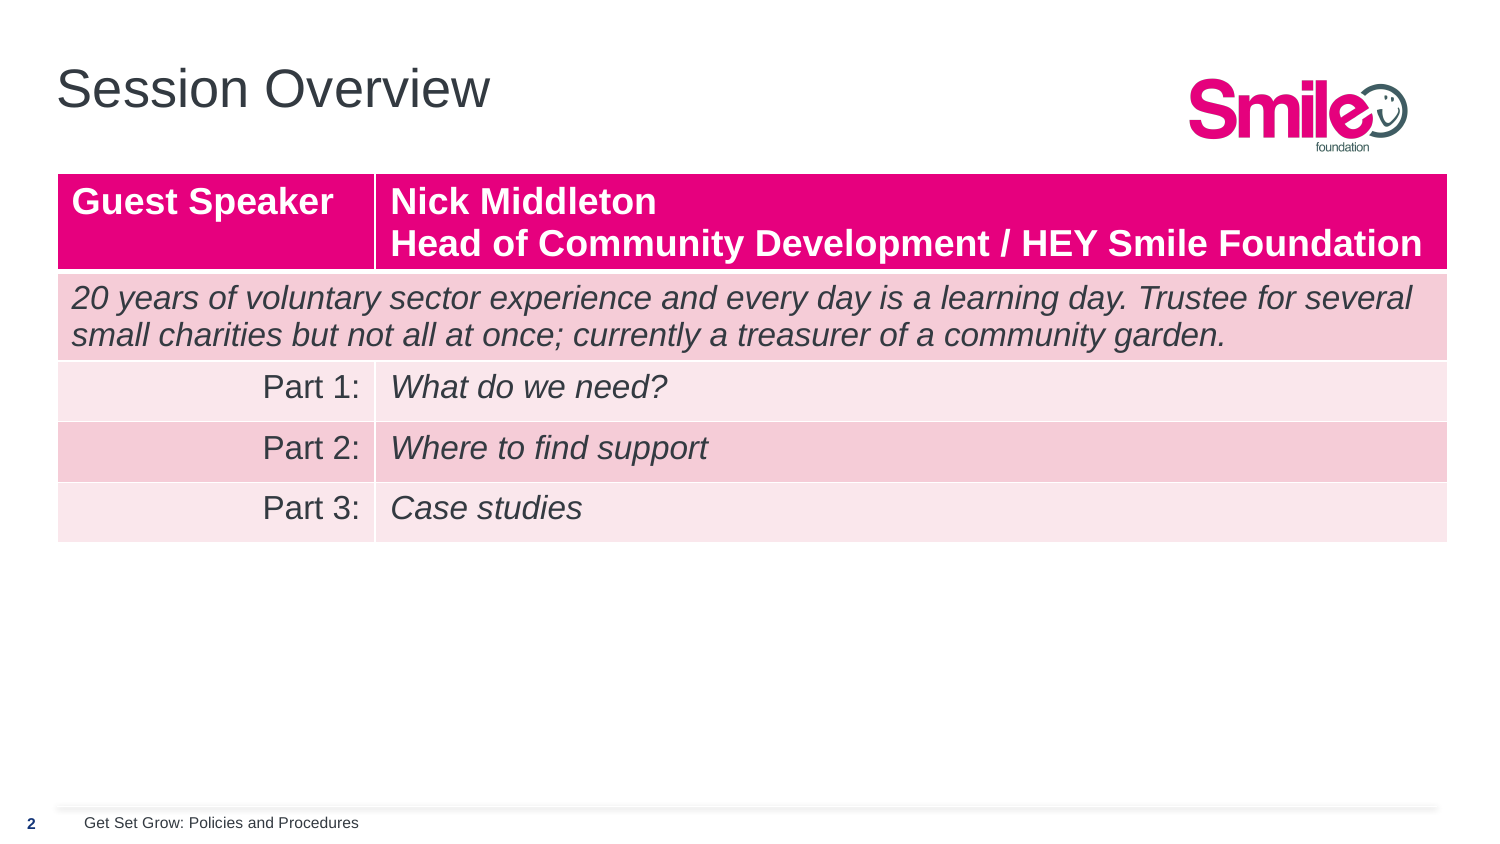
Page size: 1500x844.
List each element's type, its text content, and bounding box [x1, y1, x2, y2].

table_header Guest Speaker [58, 174, 374, 269]
table_cell Part 3: [58, 483, 374, 542]
table_cell What do we need? [376, 362, 1447, 421]
table_cell Case studies [376, 483, 1447, 542]
table_cell Part 2: [58, 422, 374, 482]
table_cell Where to find support [376, 422, 1447, 482]
picture [1159, 44, 1438, 172]
table_cell Part 1: [58, 362, 374, 421]
table_header Nick Middleton Head of Community Development / HEY Smile Foundation [376, 174, 1447, 269]
table_cell 20 years of voluntary sector experience and every day is a learning day. Trustee for several small charities but not all at once; currently a treasurer of a community garden. [58, 274, 1447, 360]
list Get Set Grow: Policies and Procedures [84, 813, 911, 833]
title Session Overview [56, 53, 750, 119]
